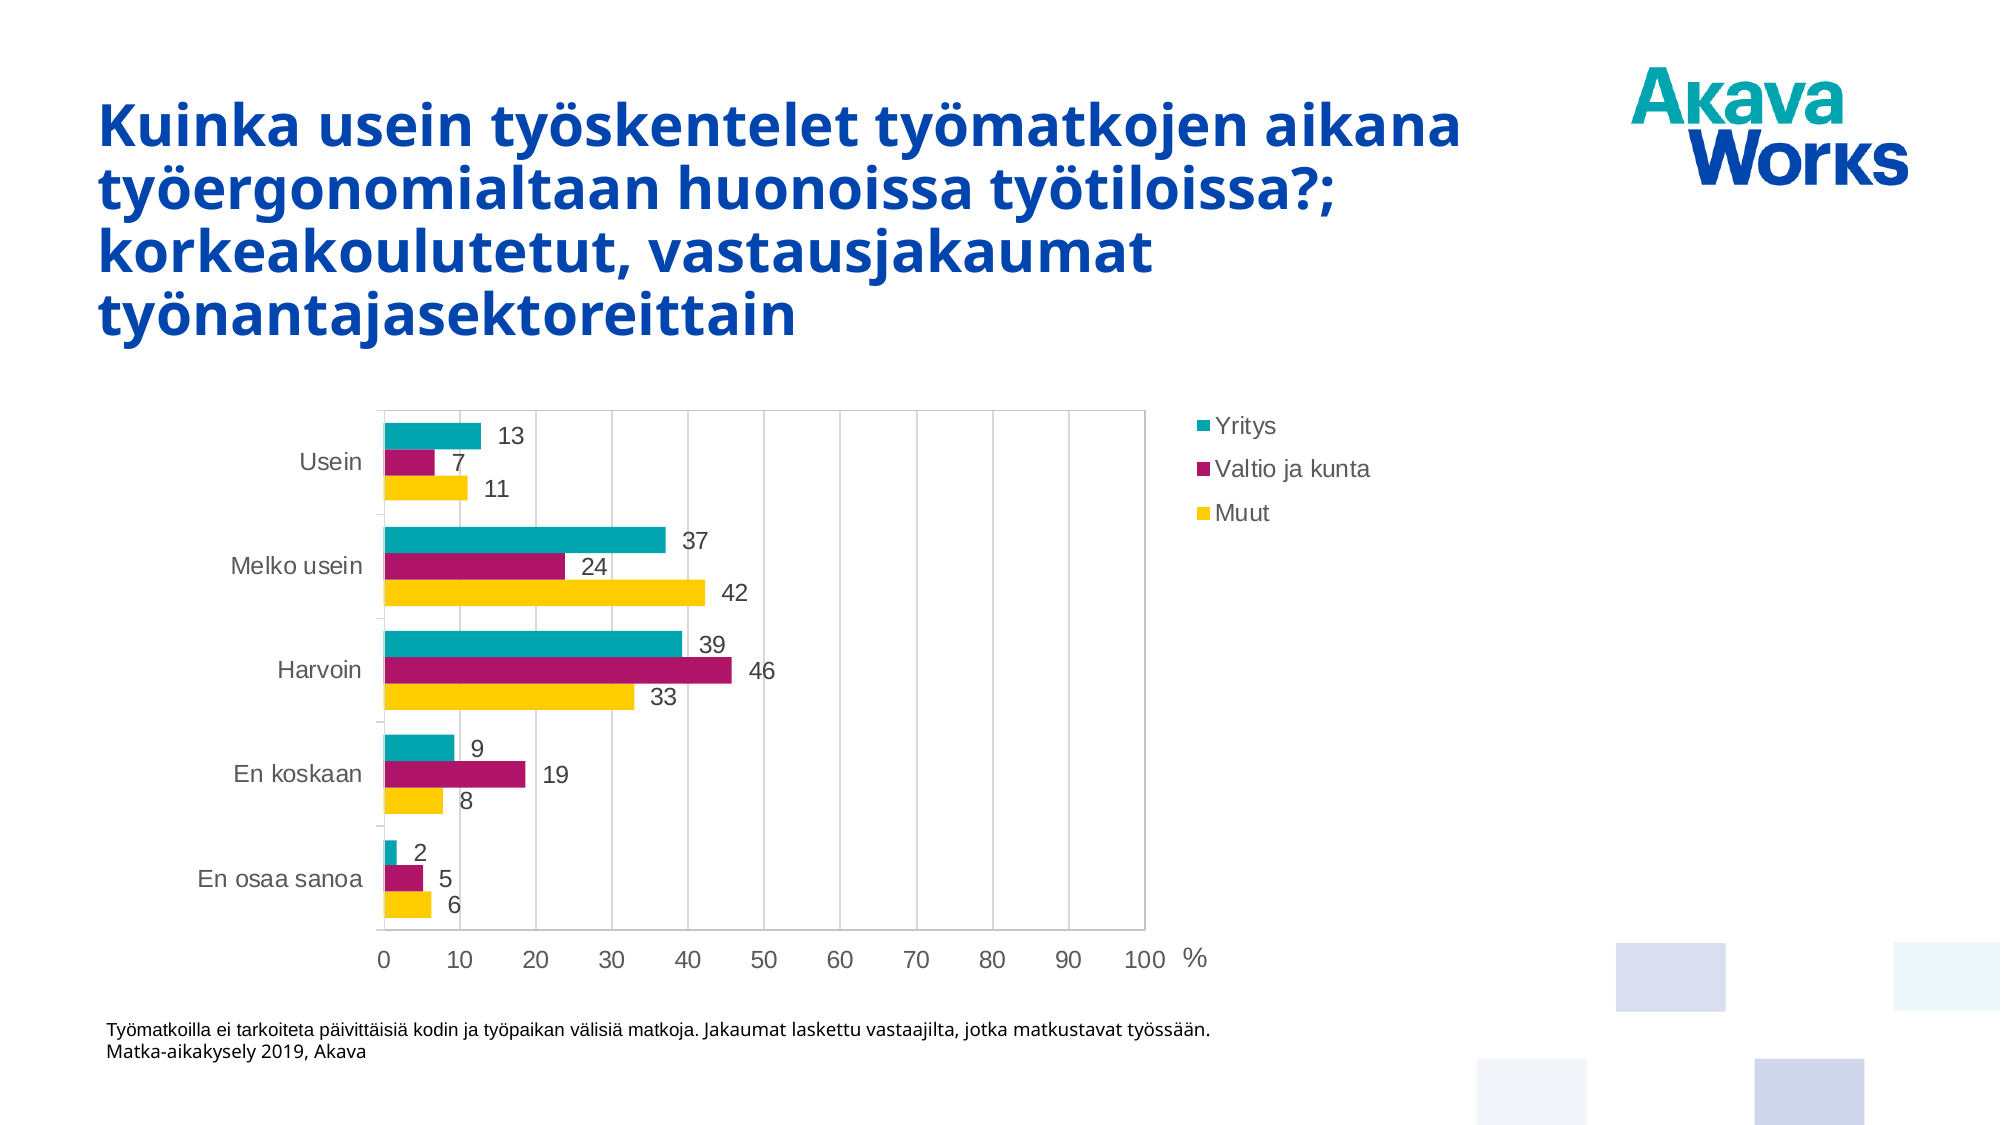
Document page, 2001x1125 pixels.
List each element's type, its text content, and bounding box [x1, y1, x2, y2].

picture [91, 55, 2000, 1125]
list Työmatkoilla ei tarkoiteta päivittäisiä kodin ja työpaikan välisiä matkoja. Jakaumat laskettu vastaajilta, jotka matkustavat työssään. Matka-aikakysely 2019, Akava [91, 976, 1237, 1071]
title Kuinka usein työskentelet työmatkojen aikana työergonomialtaan huonoissa työtiloissa?; korkeakoulutetut, vastausjakaumat työnantajasektoreittain [82, 89, 1613, 218]
